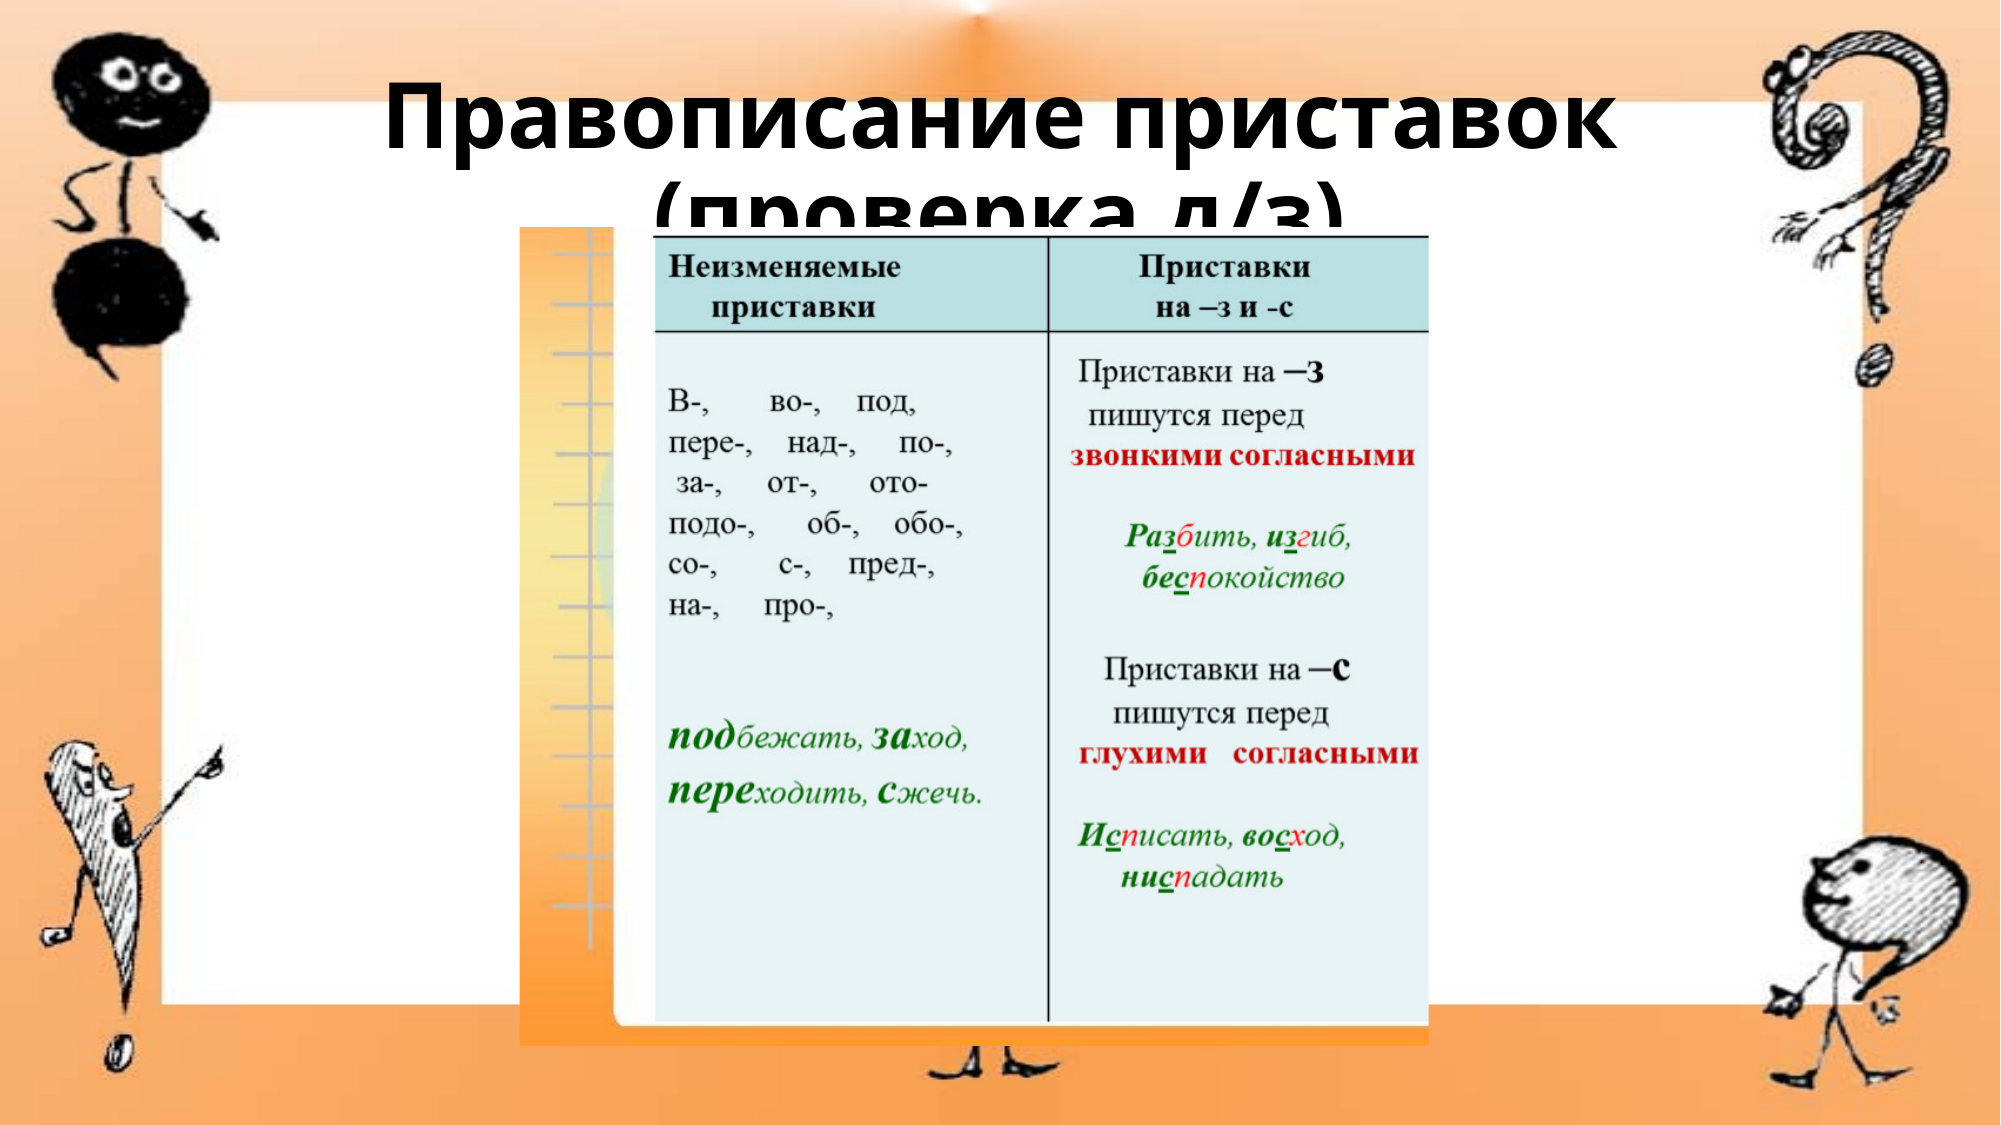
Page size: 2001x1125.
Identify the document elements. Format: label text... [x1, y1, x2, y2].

title Правописание приставок (проверка д/з) [137, 59, 1863, 278]
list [519, 226, 1429, 1093]
picture [0, 0, 2001, 1125]
